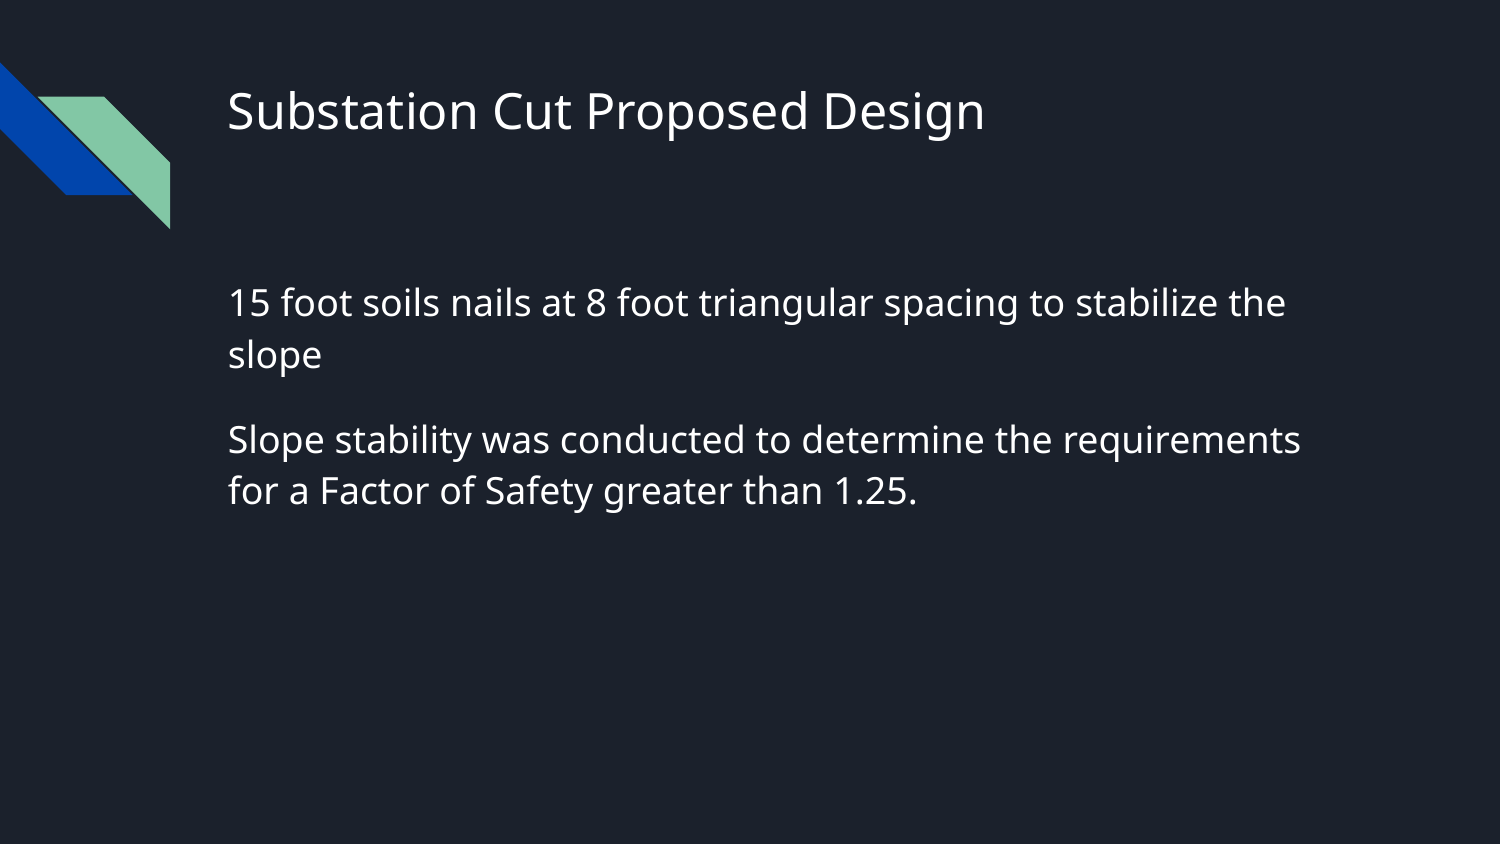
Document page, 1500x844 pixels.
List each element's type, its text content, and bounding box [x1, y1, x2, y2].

title Substation Cut Proposed Design [212, 64, 1368, 215]
list 15 foot soils nails at 8 foot triangular spacing to stabilize the slope Slope stability was conducted to determine the requirements for a Factor of Safety greater than 1.25. [212, 257, 1368, 735]
